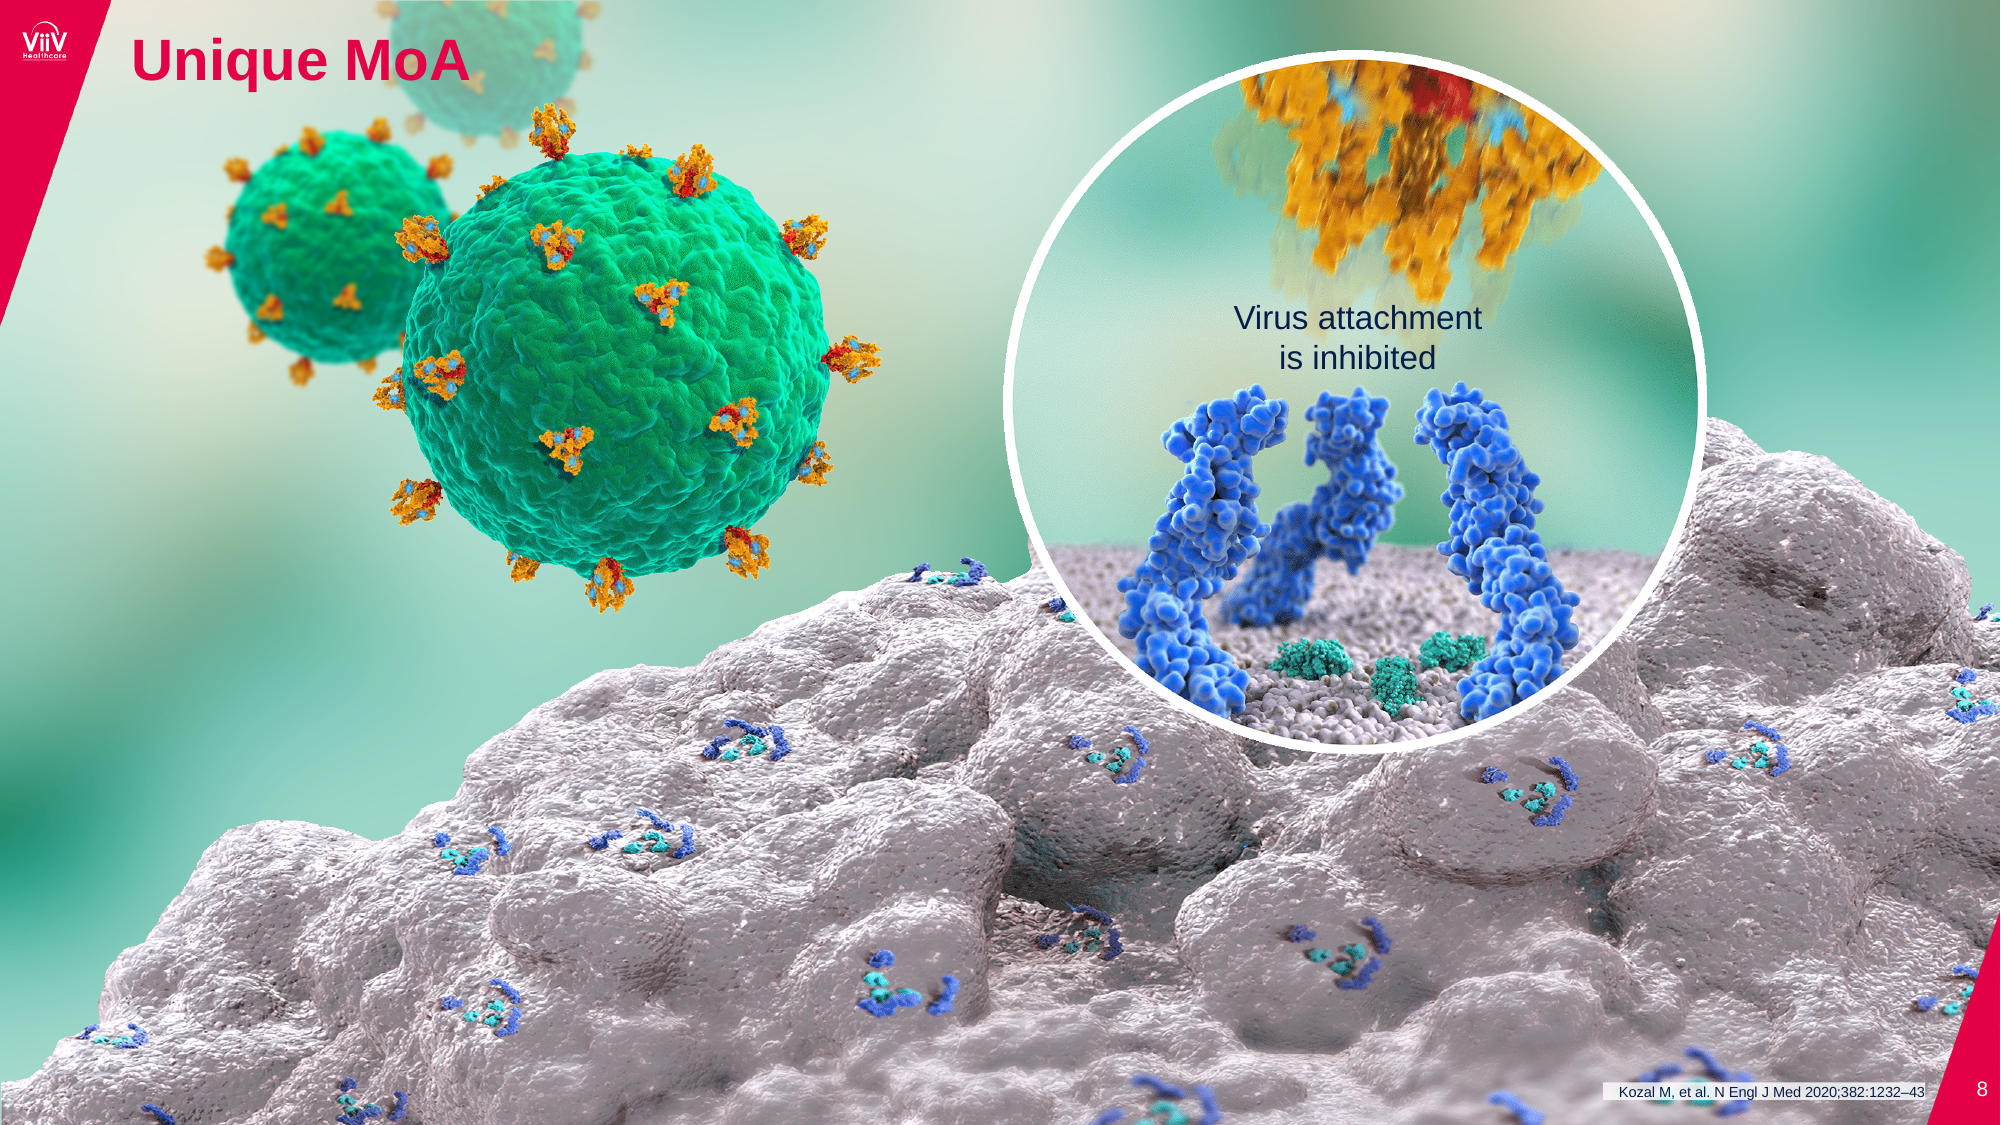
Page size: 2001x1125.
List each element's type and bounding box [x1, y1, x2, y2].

text_box [1003, 50, 1707, 754]
picture [0, 0, 2000, 1125]
